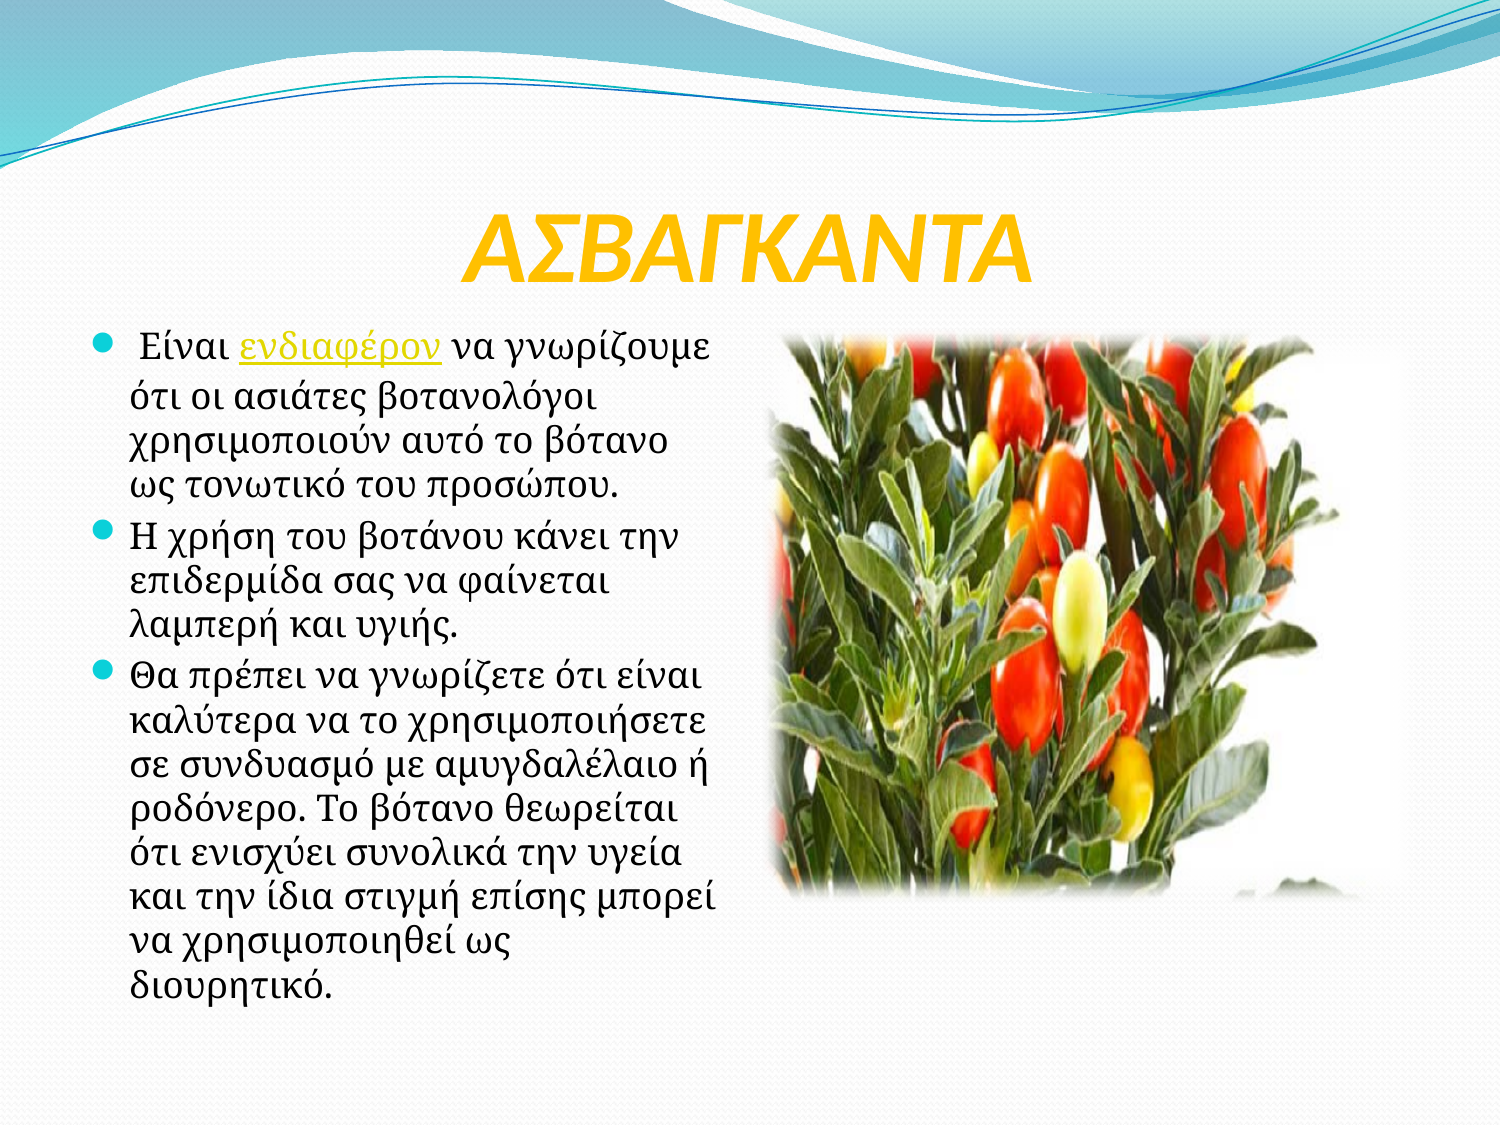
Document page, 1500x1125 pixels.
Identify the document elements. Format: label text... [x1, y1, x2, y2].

list Είναι ενδιαφέρον να γνωρίζουμε ότι οι ασιάτες βοτανολόγοι χρησιμοποιούν αυτό το βότανο ως τονωτικό του προσώπου. Η χρήση του βοτάνου κάνει την επιδερμίδα σας να φαίνεται λαμπερή και υγιής. Θα πρέπει να γνωρίζετε ότι είναι καλύτερα να το χρησιμοποιήσετε σε συνδυασμό με αμυγδαλέλαιο ή ροδόνερο. Το βότανο θεωρείται ότι ενισχύει συνολικά την υγεία και την ίδια στιγμή επίσης μπορεί να χρησιμοποιηθεί ως διουρητικό. [75, 314, 738, 1043]
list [762, 327, 1426, 903]
title ΑΣΒΑΓΚΑΝΤΑ [75, 115, 1425, 303]
